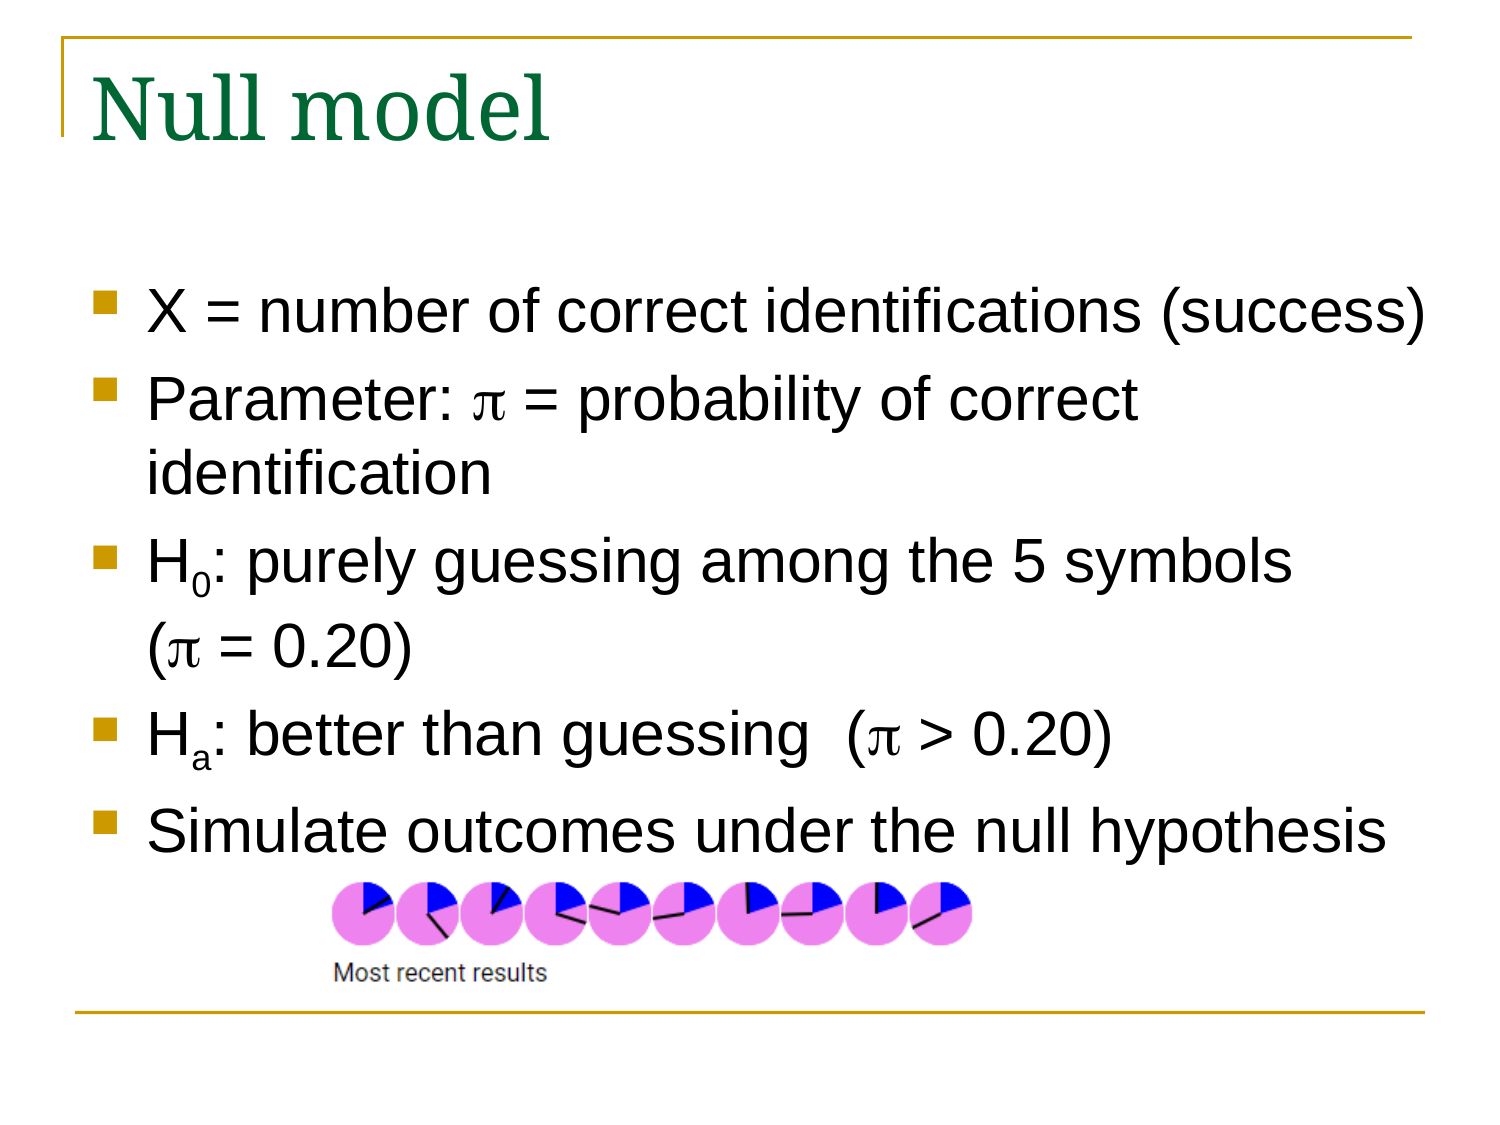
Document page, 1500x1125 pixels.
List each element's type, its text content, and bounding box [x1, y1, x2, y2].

picture [312, 862, 1013, 996]
title Null model [75, 45, 1425, 233]
list X = number of correct identifications (success) Parameter: p = probability of correct identification H0: purely guessing among the 5 symbols (p = 0.20) Ha: better than guessing (p > 0.20) Simulate outcomes under the null hypothesis [75, 262, 1463, 1006]
